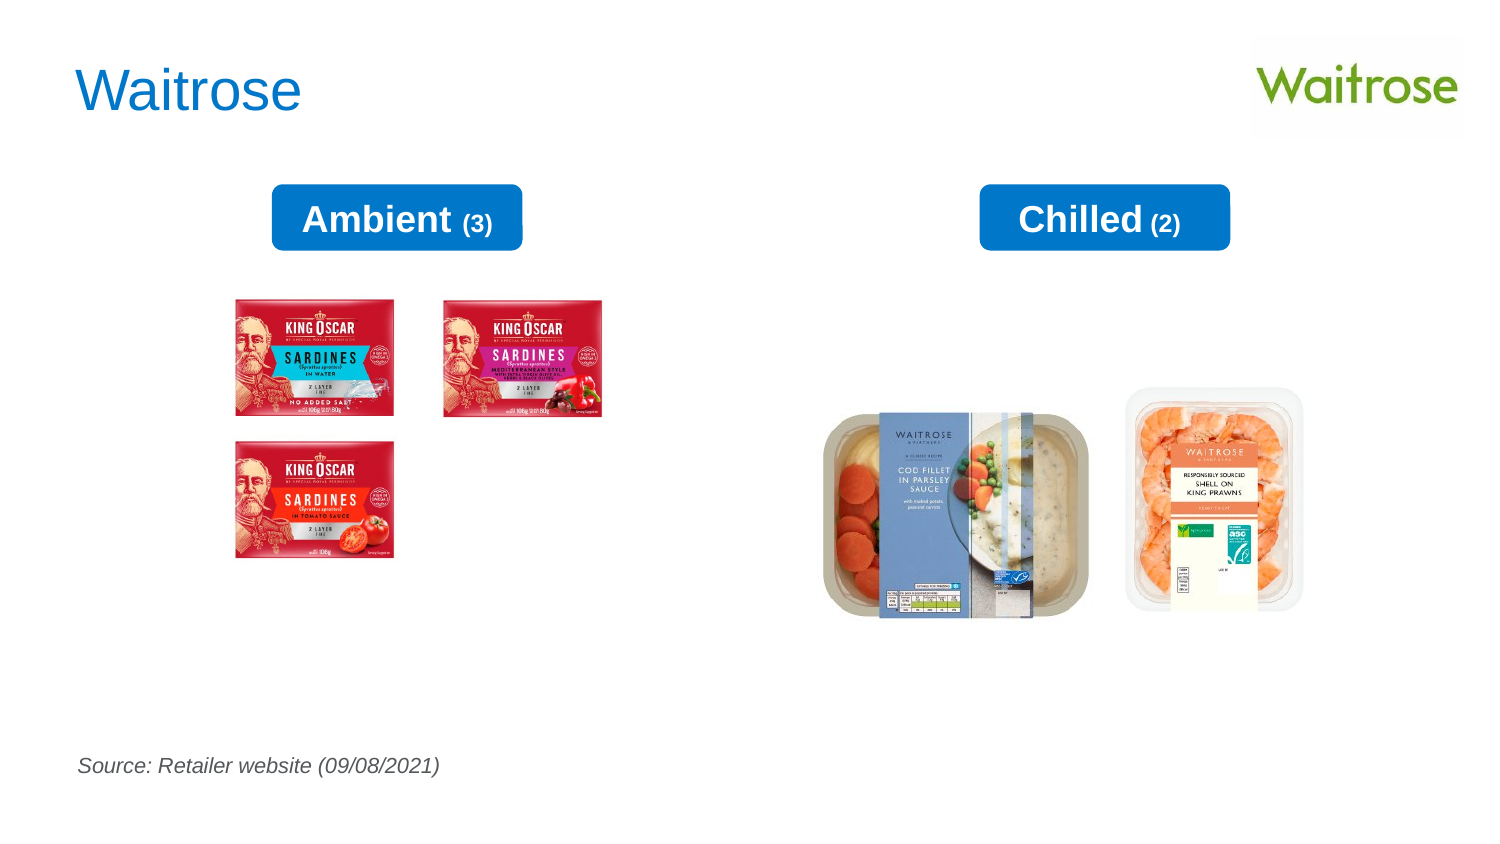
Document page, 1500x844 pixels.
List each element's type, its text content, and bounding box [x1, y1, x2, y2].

text_box Chilled (2) [979, 184, 1231, 251]
picture [1250, 35, 1463, 139]
picture [1096, 381, 1332, 617]
picture [231, 295, 398, 583]
text_box Ambient (3) [271, 184, 523, 251]
text_box Source: Retailer website (09/08/2021) [62, 744, 1439, 786]
picture [815, 375, 1095, 655]
title Waitrose [60, 33, 1437, 141]
picture [439, 275, 606, 442]
